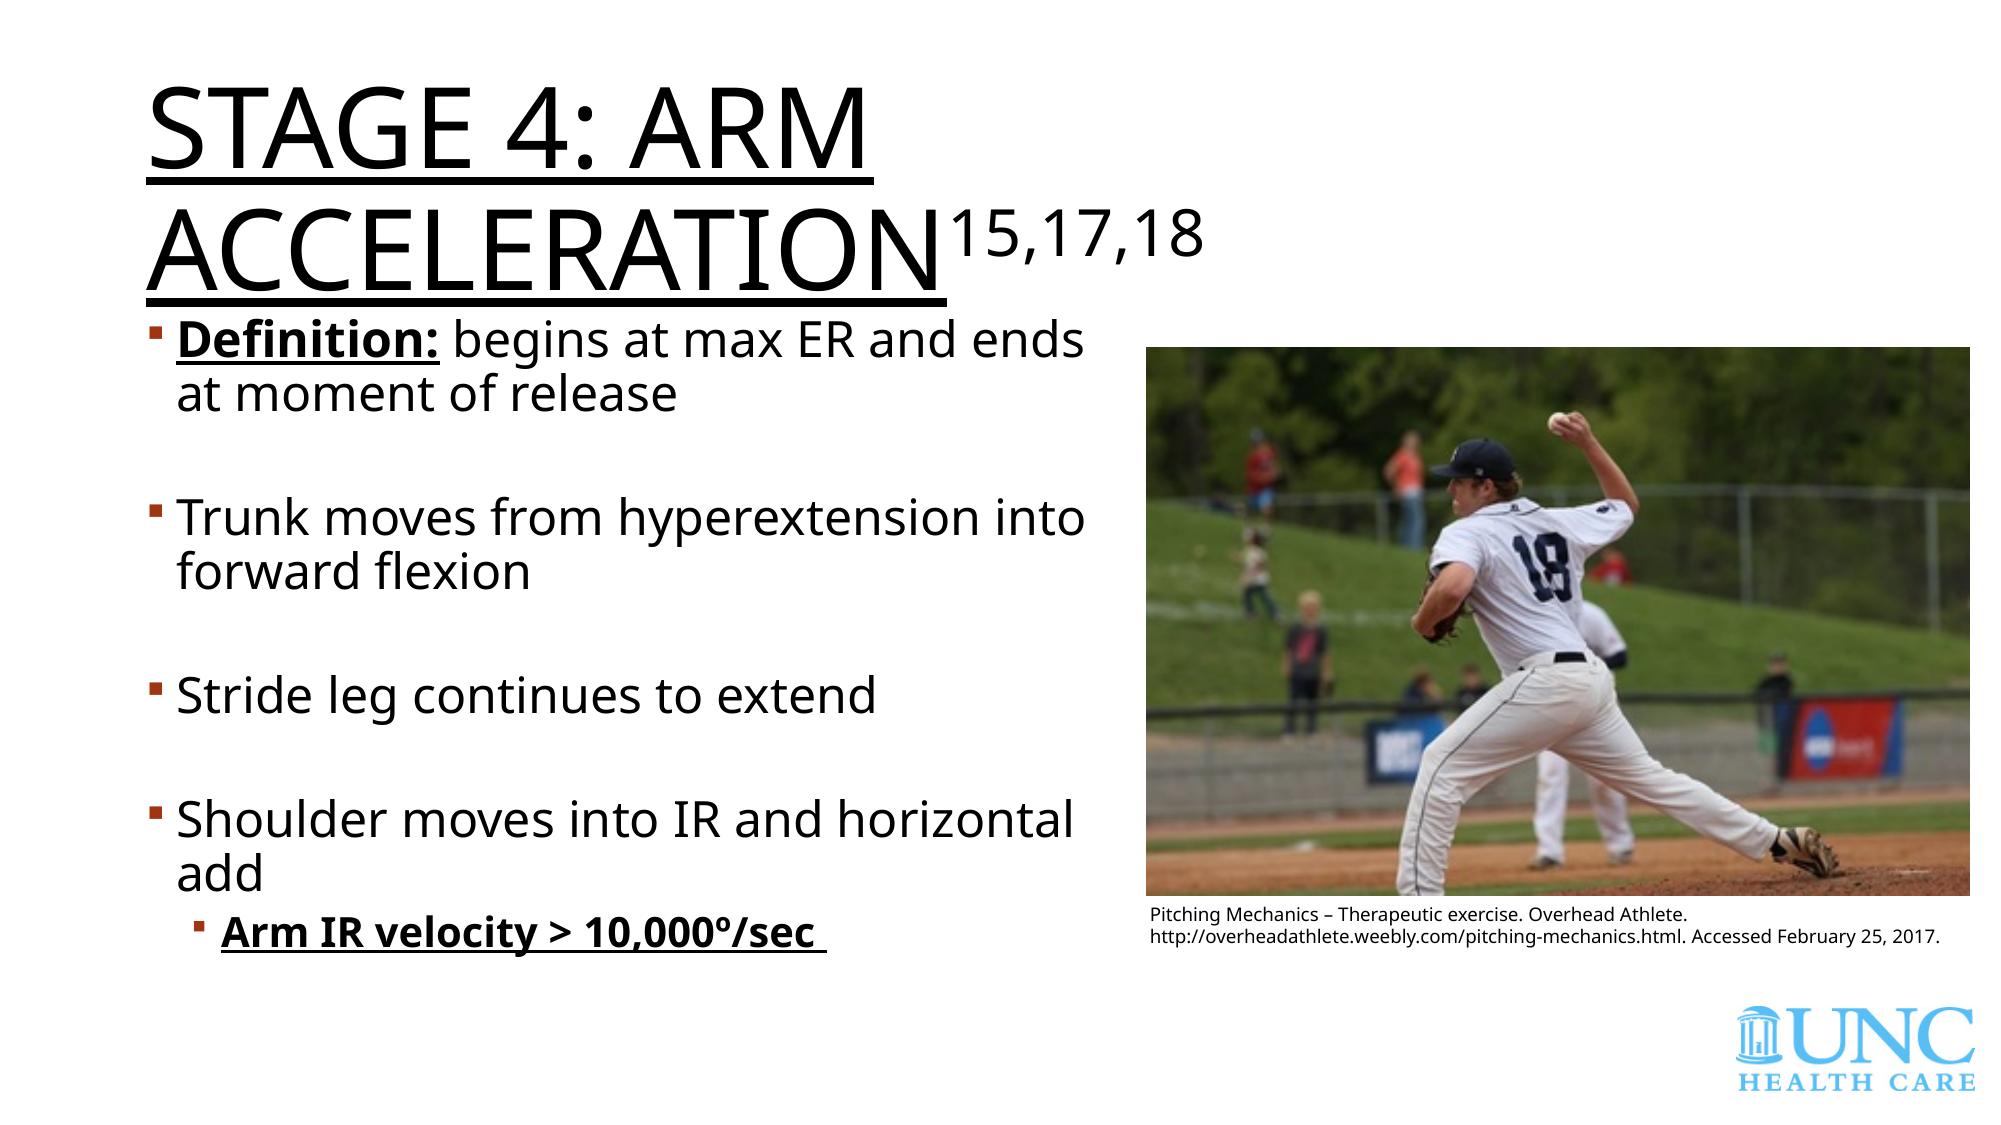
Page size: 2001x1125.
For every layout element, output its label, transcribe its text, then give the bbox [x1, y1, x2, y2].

text_box Pitching Mechanics – Therapeutic exercise. Overhead Athlete. http://overheadathlete.weebly.com/pitching-mechanics.html. Accessed February 25, 2017. [1135, 895, 1970, 1000]
title Stage 4: Arm acceleration15,17,18 [131, 60, 1781, 325]
list Definition: begins at max ER and ends at moment of release Trunk moves from hyperextension into forward flexion Stride leg continues to extend Shoulder moves into IR and horizontal add Arm IR velocity > 10,000º/sec [131, 306, 1109, 1125]
picture [1736, 1006, 1975, 1091]
picture [1146, 347, 1970, 896]
